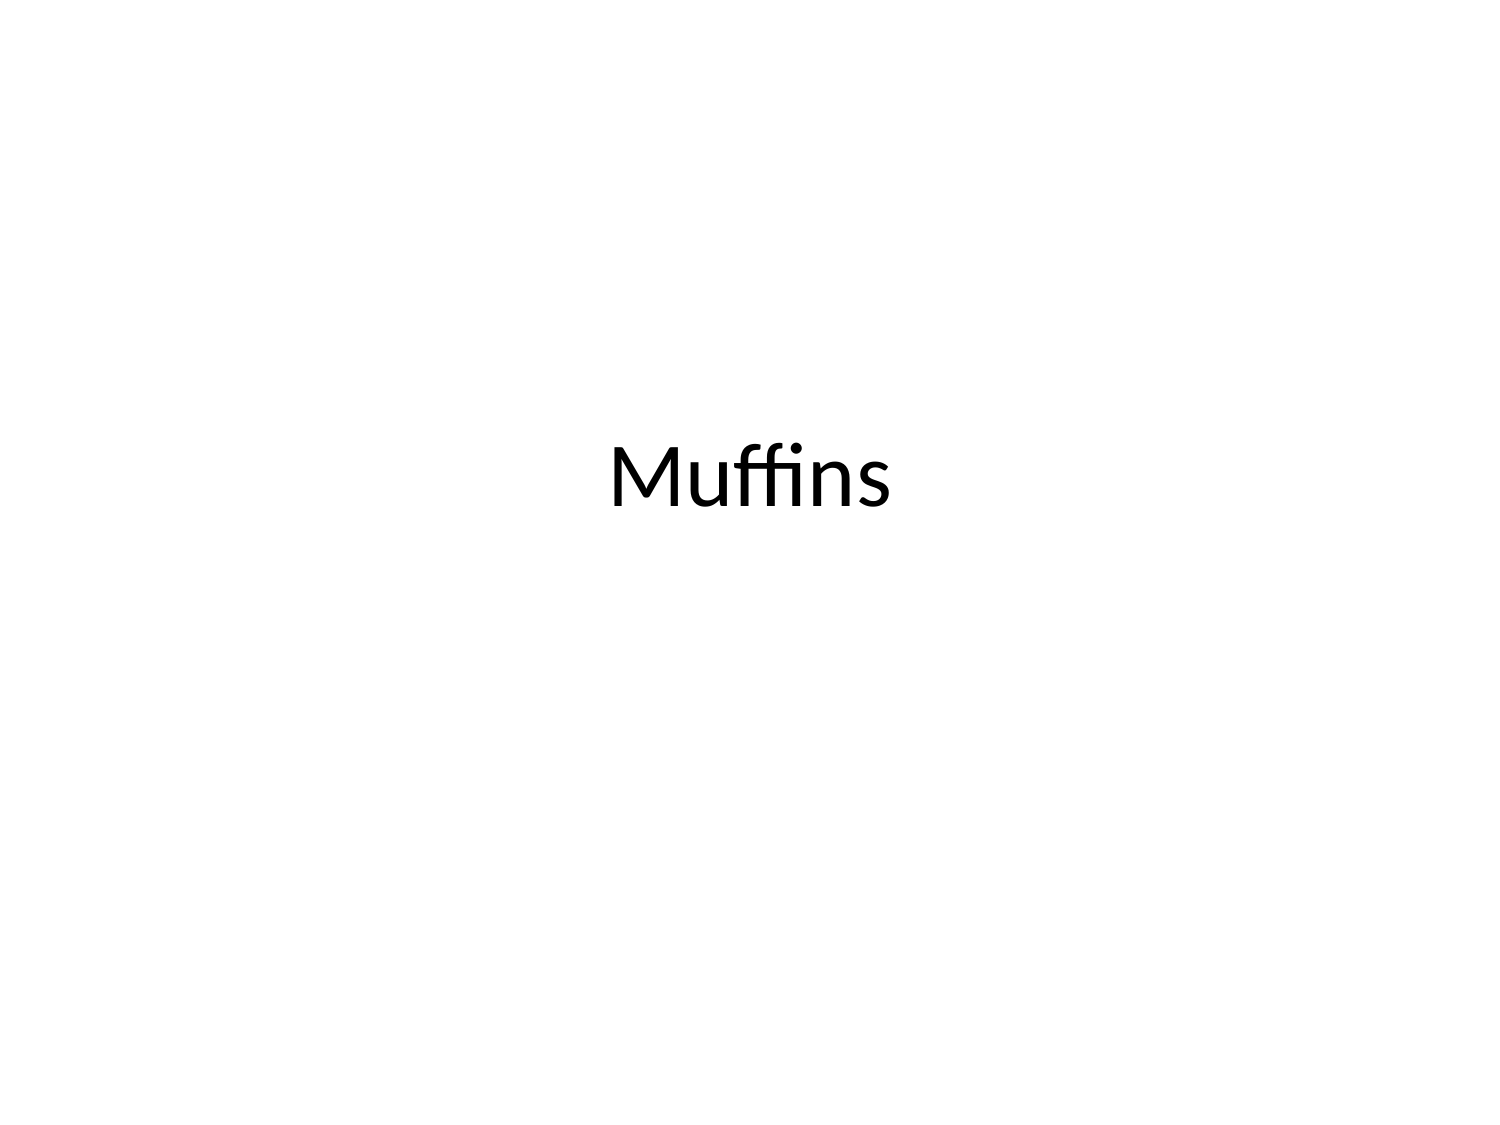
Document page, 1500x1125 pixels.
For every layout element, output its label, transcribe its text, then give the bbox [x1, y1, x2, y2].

title Muffins [112, 349, 1388, 591]
